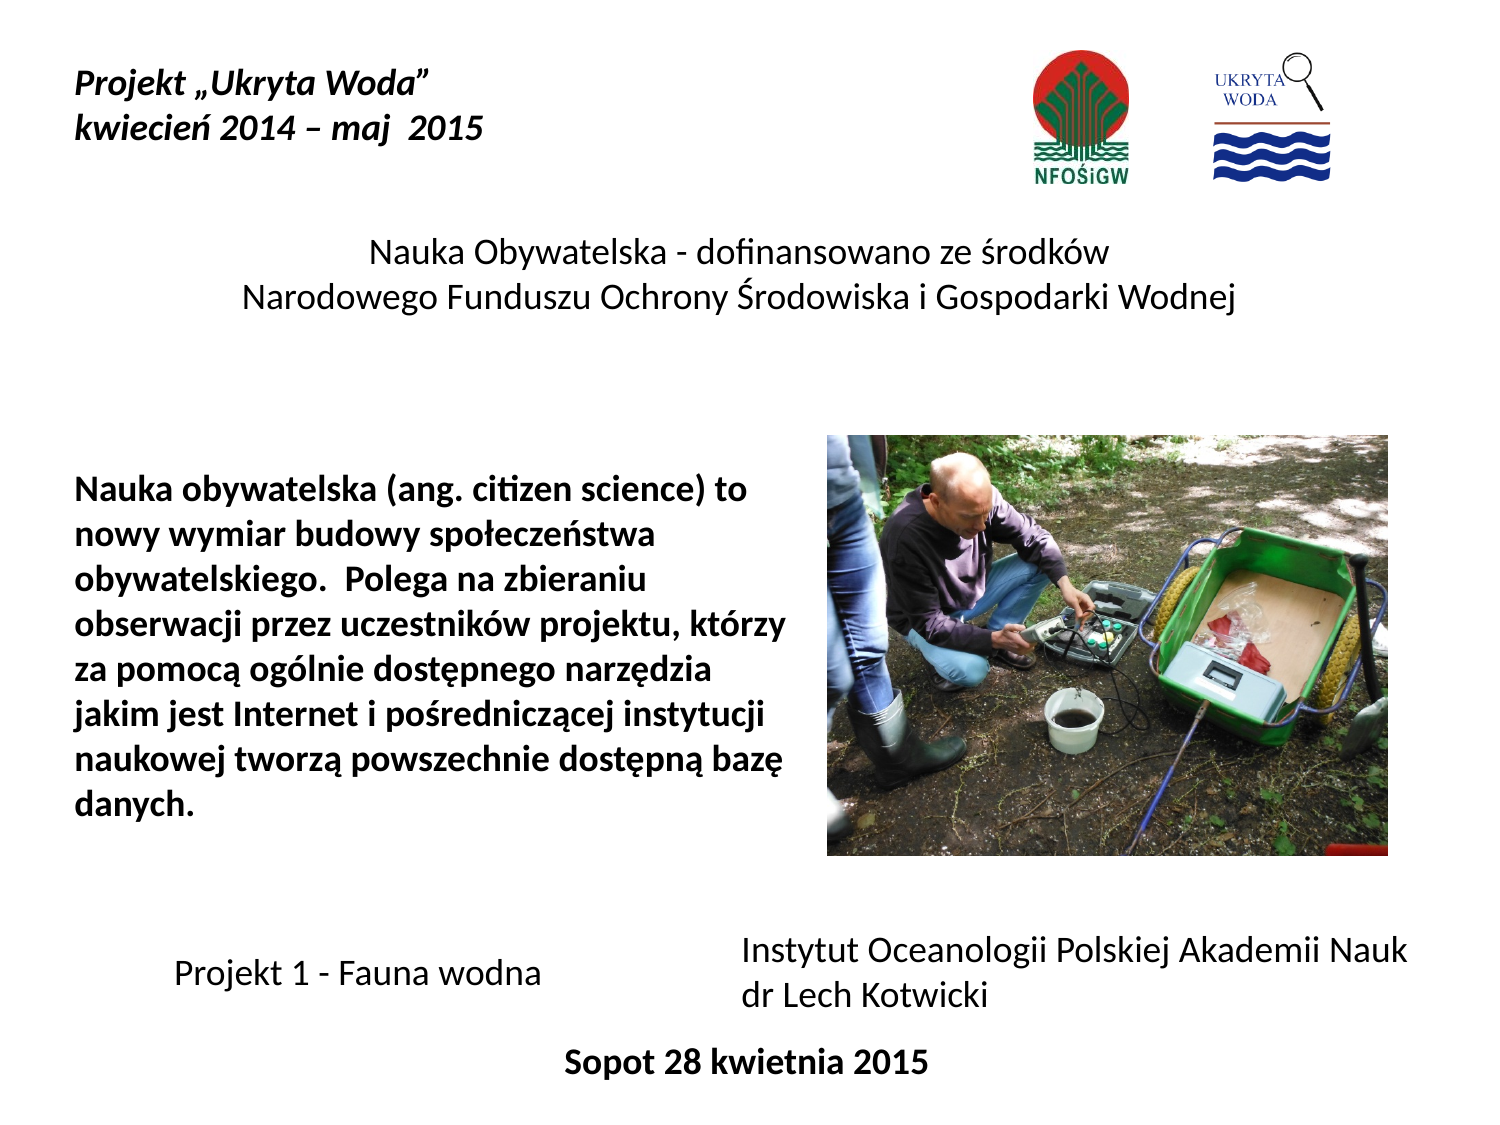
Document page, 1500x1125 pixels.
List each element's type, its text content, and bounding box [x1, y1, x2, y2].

text_box Instytut Oceanologii Polskiej Akademii Nauk dr Lech Kotwicki [726, 917, 1436, 1023]
text_box Projekt „Ukryta Woda” kwiecień 2014 – maj 2015 [59, 50, 810, 156]
picture [827, 435, 1389, 856]
text_box Projekt 1 - Fauna wodna [159, 940, 597, 1001]
picture [1033, 50, 1129, 184]
text_box Sopot 28 kwietnia 2015 [549, 1029, 945, 1090]
picture [1210, 50, 1333, 184]
text_box Nauka Obywatelska - dofinansowano ze środków Narodowego Funduszu Ochrony Środowiska i Gospodarki Wodnej [216, 219, 1272, 325]
text_box Nauka obywatelska (ang. citizen science) to nowy wymiar budowy społeczeństwa obywatelskiego. Polega na zbieraniu obserwacji przez uczestników projektu, którzy za pomocą ogólnie dostępnego narzędzia jakim jest Internet i pośredniczącej instytucji naukowej tworzą powszechnie dostępną bazę danych. [59, 456, 810, 831]
